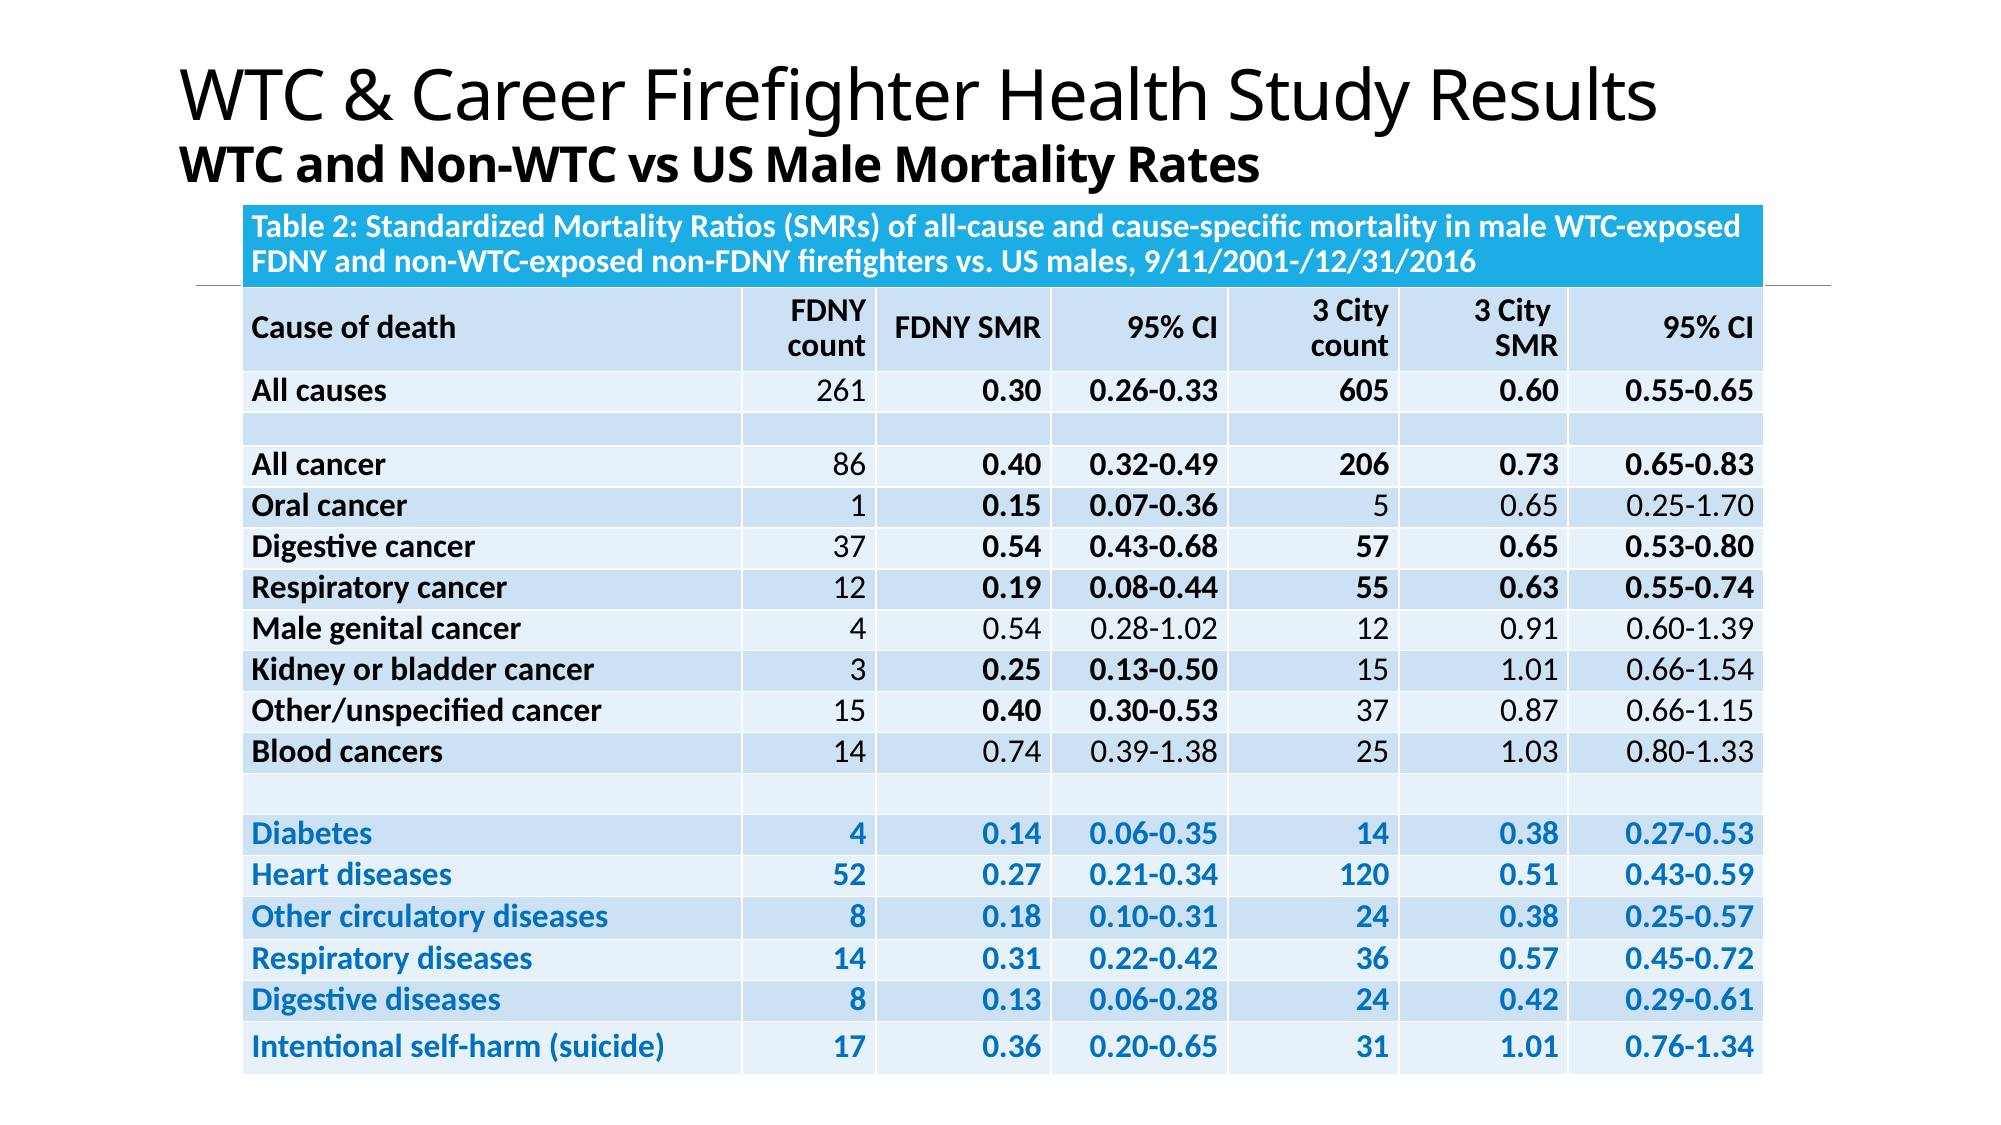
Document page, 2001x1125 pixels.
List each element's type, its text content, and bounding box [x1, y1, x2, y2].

table_cell 0.65-0.83 [1569, 447, 1763, 486]
table_cell 15 [743, 692, 875, 732]
table_cell Oral cancer [243, 488, 741, 527]
table_cell 0.38 [1400, 897, 1567, 939]
table_cell 0.80-1.33 [1569, 733, 1763, 773]
table_cell 0.06-0.28 [1052, 981, 1227, 1021]
table_cell [743, 413, 875, 445]
table_cell 0.26-0.33 [1052, 372, 1227, 411]
table_cell 8 [743, 981, 875, 1021]
table_cell 120 [1229, 856, 1398, 896]
table_cell 0.21-0.34 [1052, 856, 1227, 896]
table_cell 0.19 [877, 570, 1050, 609]
table_cell [1569, 413, 1763, 445]
table_cell [1229, 413, 1398, 445]
table_cell FDNY count [743, 288, 875, 371]
table_cell 1.01 [1400, 651, 1567, 691]
table_cell 0.43-0.68 [1052, 529, 1227, 568]
table_cell 0.51 [1400, 856, 1567, 896]
table_cell Digestive diseases [243, 981, 741, 1021]
table_cell Other/unspecified cancer [243, 692, 741, 732]
table_cell 24 [1229, 981, 1398, 1021]
table_cell 0.57 [1400, 940, 1567, 980]
table_cell Respiratory cancer [243, 570, 741, 609]
table_cell 0.31 [877, 940, 1050, 980]
table_cell 0.28-1.02 [1052, 611, 1227, 650]
table_cell 0.30 [877, 372, 1050, 411]
table_cell 4 [743, 815, 875, 855]
table_cell 0.74 [877, 733, 1050, 773]
table_cell 15 [1229, 651, 1398, 691]
table_cell 0.65 [1400, 529, 1567, 568]
table_cell 0.42 [1400, 981, 1567, 1021]
table_cell 0.15 [877, 488, 1050, 527]
table_cell 14 [1229, 815, 1398, 855]
table_cell [1400, 774, 1567, 814]
table_cell 0.54 [877, 611, 1050, 650]
table_cell 0.55-0.74 [1569, 570, 1763, 609]
table_cell 0.06-0.35 [1052, 815, 1227, 855]
table_cell 25 [1229, 733, 1398, 773]
table_cell 12 [1229, 611, 1398, 650]
table_cell 14 [743, 733, 875, 773]
table_cell [1052, 413, 1227, 445]
table_cell 0.25 [877, 651, 1050, 691]
table_cell 0.91 [1400, 611, 1567, 650]
table_cell 0.18 [877, 897, 1050, 939]
table_cell 206 [1229, 447, 1398, 486]
table_cell 0.38 [1400, 815, 1567, 855]
table_cell 0.30-0.53 [1052, 692, 1227, 732]
table_cell 0.14 [877, 815, 1050, 855]
table_cell 37 [743, 529, 875, 568]
table_cell 3 City SMR [1400, 288, 1567, 371]
table_cell 0.25-0.57 [1569, 897, 1763, 939]
table_cell 0.40 [877, 692, 1050, 732]
table_cell 57 [1229, 529, 1398, 568]
table_cell 55 [1229, 570, 1398, 609]
table_cell 95% CI [1052, 288, 1227, 371]
table_cell 0.60 [1400, 372, 1567, 411]
table_cell 0.66-1.54 [1569, 651, 1763, 691]
table_cell 261 [743, 372, 875, 411]
table_cell 1.03 [1400, 733, 1567, 773]
table_cell 0.43-0.59 [1569, 856, 1763, 896]
table_cell 0.27 [877, 856, 1050, 896]
table_cell 17 [743, 1022, 875, 1074]
table_header Table 2: Standardized Mortality Ratios (SMRs) of all-cause and cause-specific mortality in male WTC-exposed FDNY and non-WTC-exposed non-FDNY firefighters vs. US males, 9/11/2001-/12/31/2016 [243, 205, 1763, 287]
table_cell 0.53-0.80 [1569, 529, 1763, 568]
table_cell 4 [743, 611, 875, 650]
table_cell 605 [1229, 372, 1398, 411]
table_cell 0.10-0.31 [1052, 897, 1227, 939]
table_cell Heart diseases [243, 856, 741, 896]
table_cell 86 [743, 447, 875, 486]
table_cell 0.63 [1400, 570, 1567, 609]
table_cell 0.27-0.53 [1569, 815, 1763, 855]
table_cell FDNY SMR [877, 288, 1050, 371]
table_cell [1052, 774, 1227, 814]
table_cell 0.55-0.65 [1569, 372, 1763, 411]
table_cell Diabetes [243, 815, 741, 855]
table_cell [1569, 774, 1763, 814]
table_cell [877, 413, 1050, 445]
table_cell Kidney or bladder cancer [243, 651, 741, 691]
table_cell 0.76-1.34 [1569, 1022, 1763, 1074]
table_cell 0.36 [877, 1022, 1050, 1074]
table_cell 0.22-0.42 [1052, 940, 1227, 980]
table_cell [243, 413, 741, 445]
table_cell Male genital cancer [243, 611, 741, 650]
table_cell 0.87 [1400, 692, 1567, 732]
title WTC & Career Firefighter Health Study Results WTC and Non-WTC vs US Male Mortality Rates [164, 0, 1815, 203]
table_cell 12 [743, 570, 875, 609]
table_cell 0.45-0.72 [1569, 940, 1763, 980]
table_cell 24 [1229, 897, 1398, 939]
table_cell 0.32-0.49 [1052, 447, 1227, 486]
table_cell 0.20-0.65 [1052, 1022, 1227, 1074]
table_cell 95% CI [1569, 288, 1763, 371]
table_cell 1 [743, 488, 875, 527]
table_cell 31 [1229, 1022, 1398, 1074]
table_cell 0.39-1.38 [1052, 733, 1227, 773]
table_cell 3 [743, 651, 875, 691]
table_cell 0.25-1.70 [1569, 488, 1763, 527]
table_cell Blood cancers [243, 733, 741, 773]
table_cell 0.07-0.36 [1052, 488, 1227, 527]
table_cell 14 [743, 940, 875, 980]
table_cell 0.66-1.15 [1569, 692, 1763, 732]
table_cell 0.40 [877, 447, 1050, 486]
table_cell [1400, 413, 1567, 445]
table_cell All causes [243, 372, 741, 411]
table_cell 0.13-0.50 [1052, 651, 1227, 691]
table_cell 1.01 [1400, 1022, 1567, 1074]
table_cell 8 [743, 897, 875, 939]
table_cell 0.73 [1400, 447, 1567, 486]
table_cell Digestive cancer [243, 529, 741, 568]
table_cell 0.13 [877, 981, 1050, 1021]
table_cell 0.65 [1400, 488, 1567, 527]
table_cell 0.60-1.39 [1569, 611, 1763, 650]
table_cell Other circulatory diseases [243, 897, 741, 939]
table_cell Cause of death [243, 288, 741, 371]
table_cell [243, 774, 741, 814]
table_cell 5 [1229, 488, 1398, 527]
table_cell 37 [1229, 692, 1398, 732]
table_cell 0.29-0.61 [1569, 981, 1763, 1021]
table_cell All cancer [243, 447, 741, 486]
table_cell [1229, 774, 1398, 814]
table_cell 36 [1229, 940, 1398, 980]
table_cell Respiratory diseases [243, 940, 741, 980]
table_cell [877, 774, 1050, 814]
table_cell [743, 774, 875, 814]
table_cell Intentional self-harm (suicide) [243, 1022, 741, 1074]
table_cell 52 [743, 856, 875, 896]
table_cell 3 City count [1229, 288, 1398, 371]
table_cell 0.08-0.44 [1052, 570, 1227, 609]
table_cell 0.54 [877, 529, 1050, 568]
